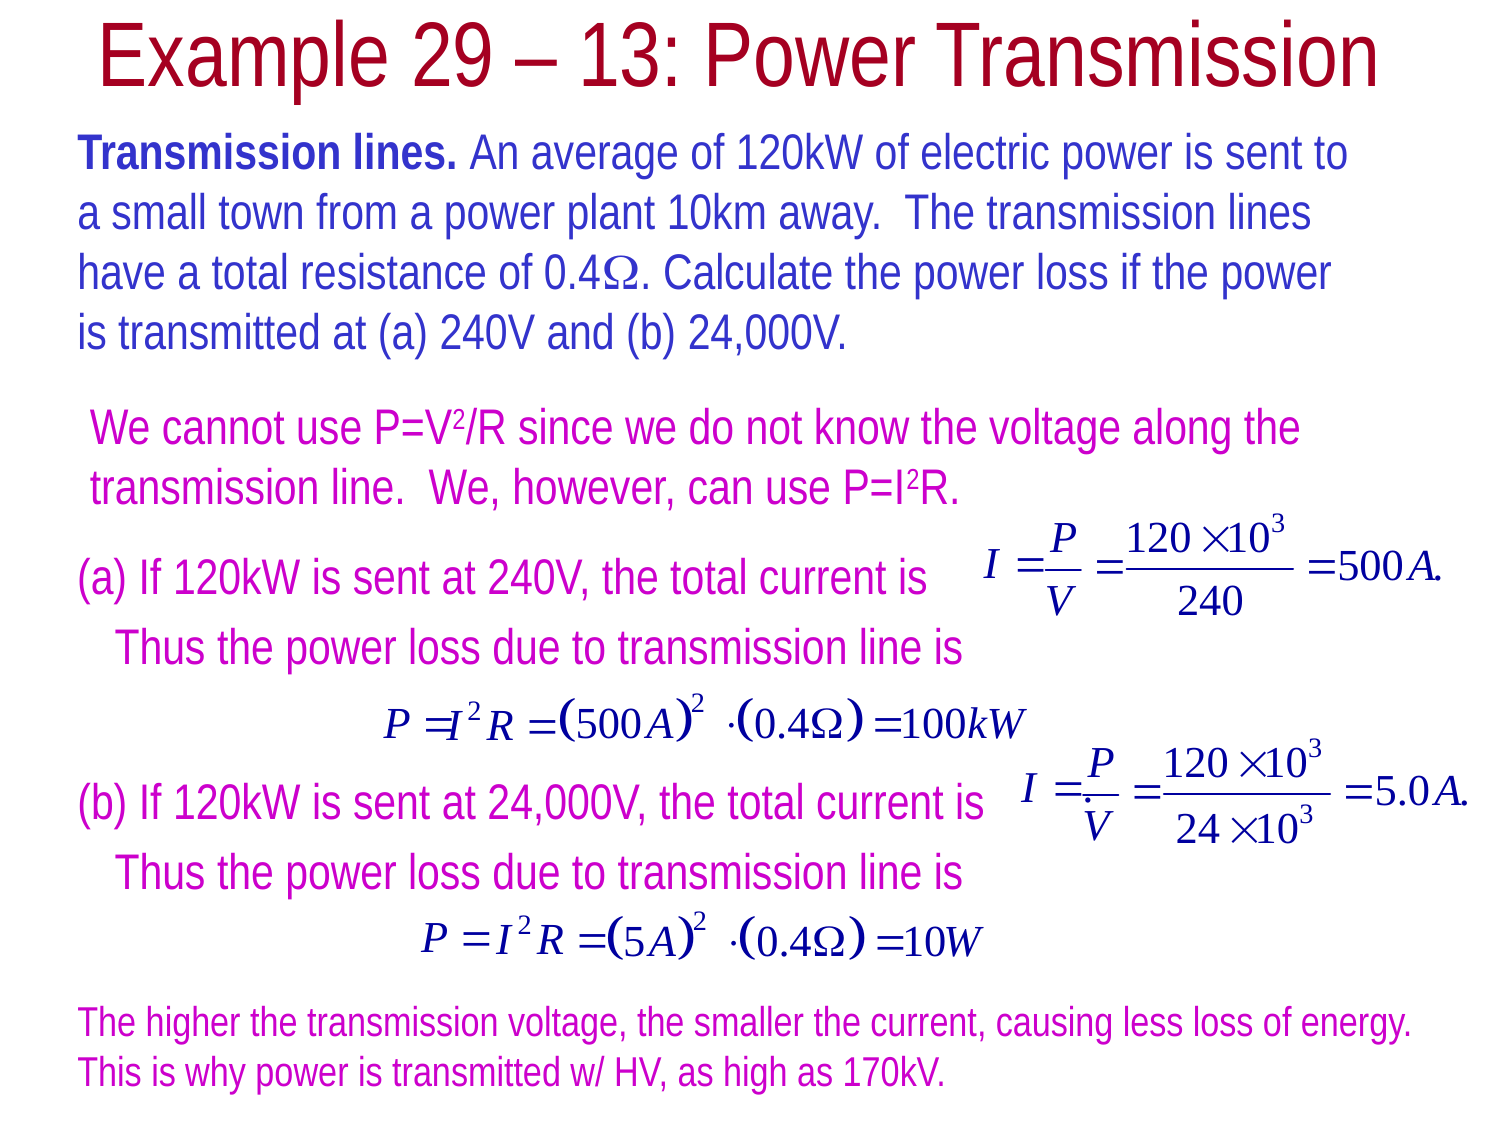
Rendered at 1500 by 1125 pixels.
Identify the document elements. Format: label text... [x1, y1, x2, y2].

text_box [1012, 762, 1069, 815]
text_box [412, 912, 482, 961]
text_box We cannot use P=V2/R since we do not know the voltage along the transmission line. We, however, can use P=I2R. [75, 387, 1450, 523]
text_box Thus the power loss due to transmission line is [99, 831, 1000, 907]
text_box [974, 538, 1032, 587]
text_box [552, 681, 1038, 763]
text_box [599, 899, 997, 981]
text_box (a) If 120kW is sent at 240V, the total current is [62, 537, 963, 613]
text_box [1074, 733, 1150, 851]
text_box (b) If 120kW is sent at 24,000V, the total current is [62, 762, 1013, 838]
text_box Thus the power loss due to transmission line is [99, 606, 1000, 682]
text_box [1118, 499, 1451, 625]
text_box Transmission lines. An average of 120kW of electric power is sent to a small town from a power plant 10km away. The transmission lines have a total resistance of 0.4Ω. Calculate the power loss if the power is transmitted at (a) 240V and (b) 24,000V. [62, 112, 1388, 368]
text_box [1155, 724, 1476, 854]
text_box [487, 901, 596, 963]
title Example 29 – 13: Power Transmission [37, 0, 1463, 113]
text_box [1037, 508, 1113, 626]
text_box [374, 697, 432, 747]
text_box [437, 687, 547, 749]
text_box The higher the transmission voltage, the smaller the current, causing less loss of energy. This is why power is transmitted w/ HV, as high as 170kV. [62, 987, 1450, 1103]
